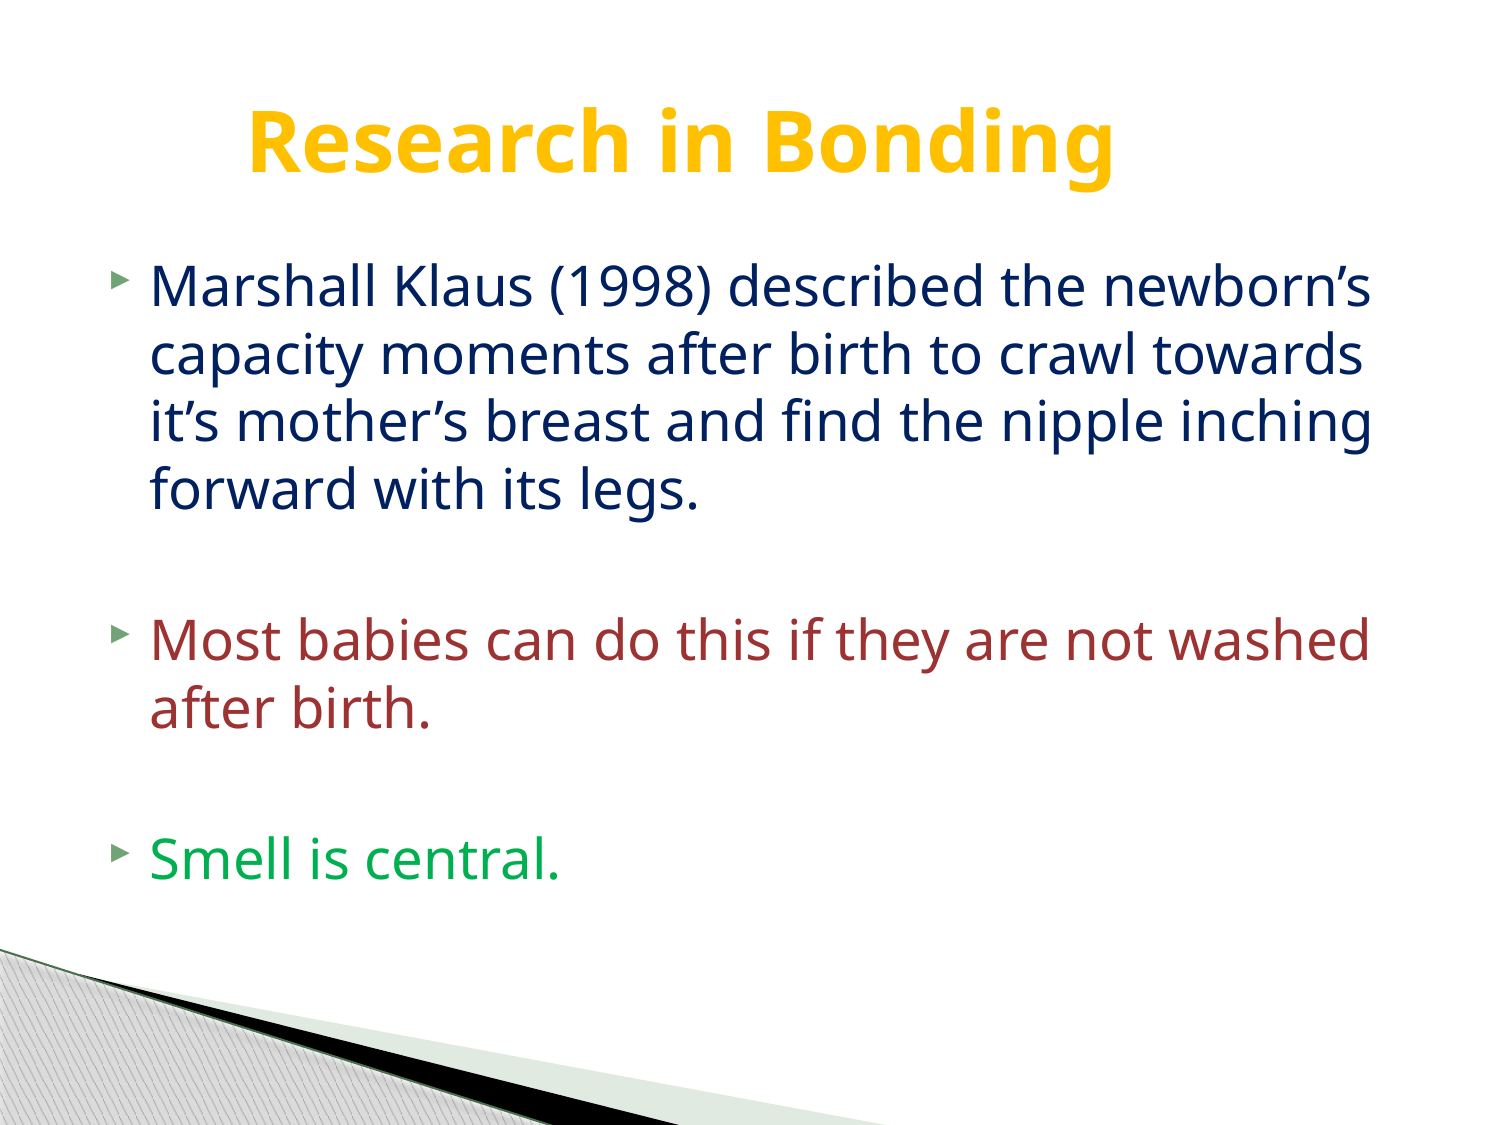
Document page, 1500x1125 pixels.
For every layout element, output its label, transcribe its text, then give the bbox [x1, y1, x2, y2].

title Research in Bonding [75, 45, 1425, 233]
list Marshall Klaus (1998) described the newborn’s capacity moments after birth to crawl towards it’s mother’s breast and find the nipple inching forward with its legs. Most babies can do this if they are not washed after birth. Smell is central. [74, 242, 1426, 986]
